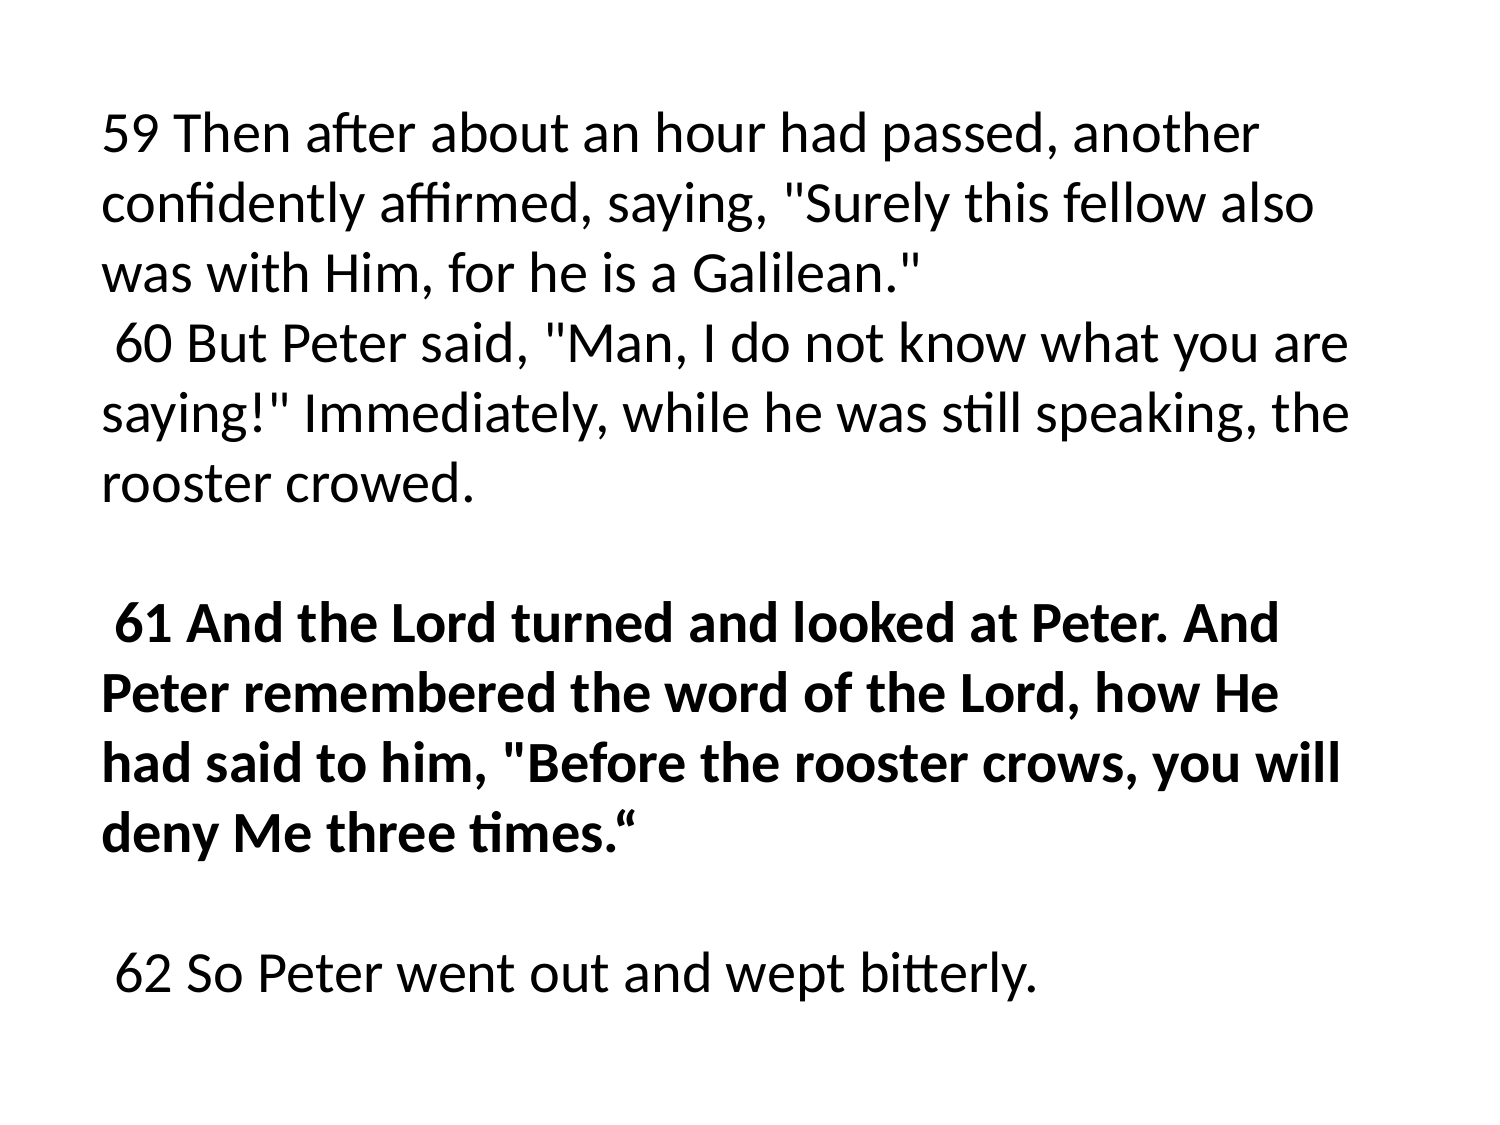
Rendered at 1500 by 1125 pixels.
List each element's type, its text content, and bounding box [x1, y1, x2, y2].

text_box 59 Then after about an hour had passed, another confidently affirmed, saying, "Surely this fellow also was with Him, for he is a Galilean." 60 But Peter said, "Man, I do not know what you are saying!" Immediately, while he was still speaking, the rooster crowed. 61 And the Lord turned and looked at Peter. And Peter remembered the word of the Lord, how He had said to him, "Before the rooster crows, you will deny Me three times.“ 62 So Peter went out and wept bitterly. [86, 86, 1396, 1012]
